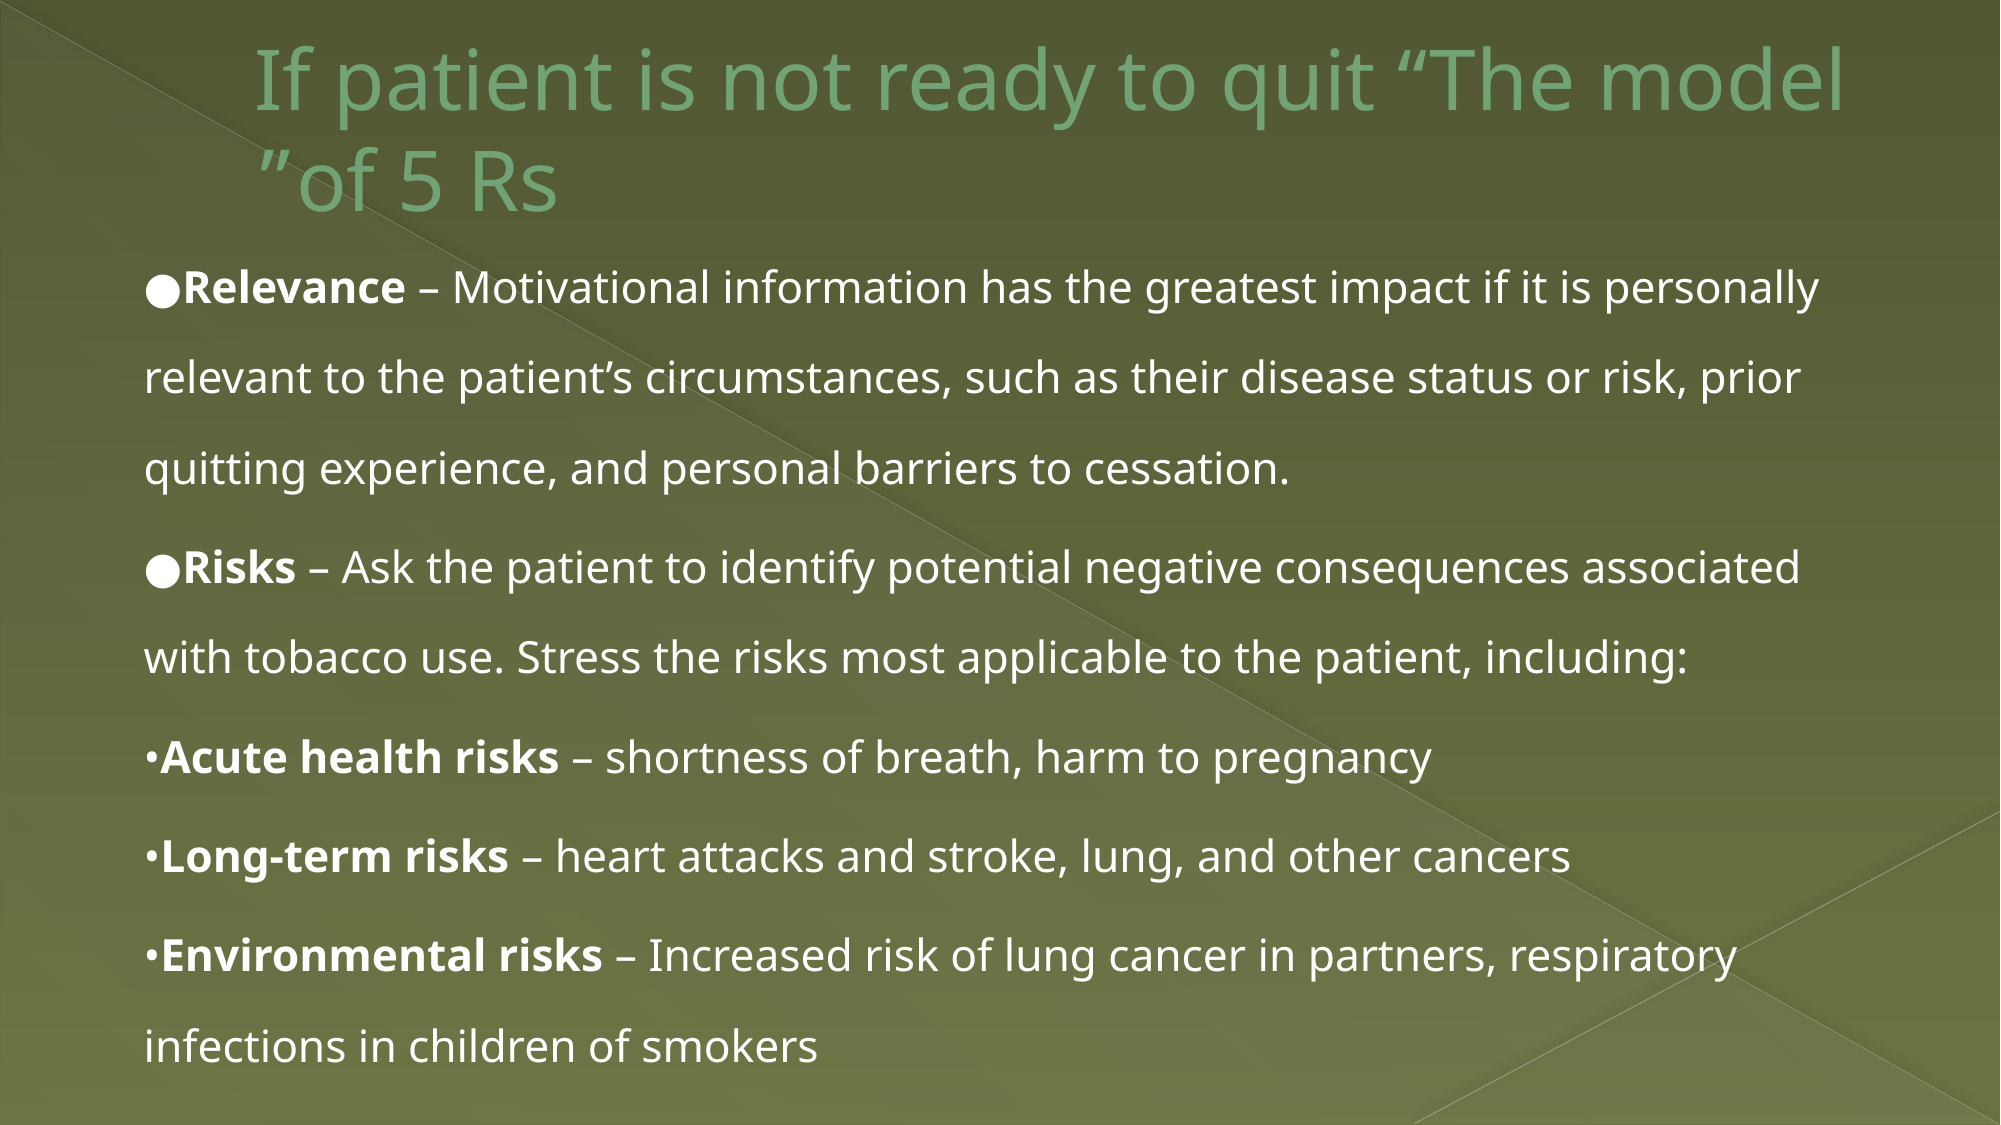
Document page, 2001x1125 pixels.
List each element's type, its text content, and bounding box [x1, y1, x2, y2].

list ●Relevance – Motivational information has the greatest impact if it is personally relevant to the patient’s circumstances, such as their disease status or risk, prior quitting experience, and personal barriers to cessation. ●Risks – Ask the patient to identify potential negative consequences associated with tobacco use. Stress the risks most applicable to the patient, including: •Acute health risks – shortness of breath, harm to pregnancy •Long-term risks – heart attacks and stroke, lung, and other cancers •Environmental risks – Increased risk of lung cancer in partners, respiratory infections in children of smokers [128, 214, 1854, 1098]
title If patient is not ready to quit “The model of 5 Rs” [239, 18, 1965, 236]
